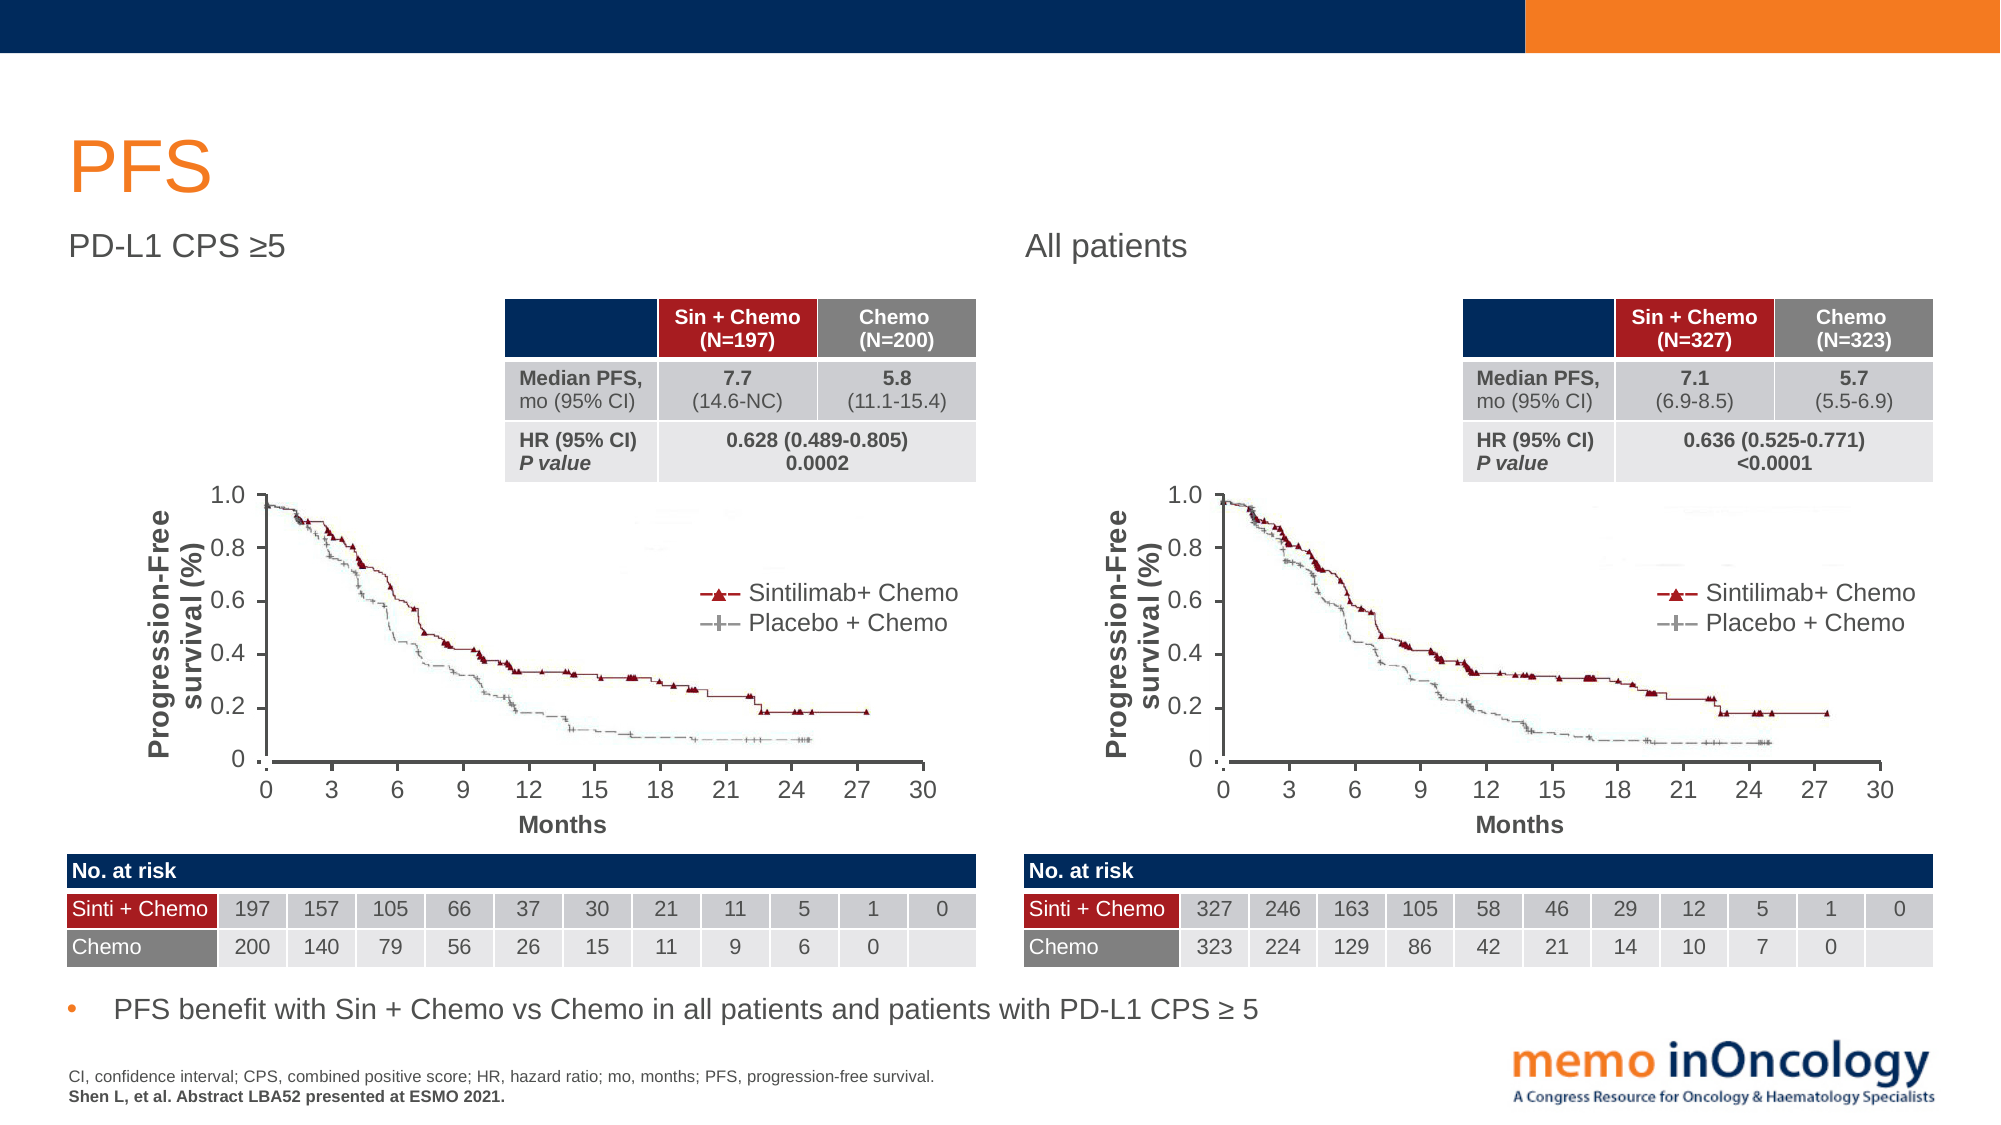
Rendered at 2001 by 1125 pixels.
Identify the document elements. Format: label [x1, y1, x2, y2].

table_cell [702, 930, 769, 967]
table_cell [909, 894, 976, 928]
text_box [682, 569, 977, 645]
table_cell [1775, 362, 1933, 420]
list [68, 209, 977, 297]
table_cell [1866, 894, 1933, 928]
table_cell [771, 894, 838, 928]
table_cell [426, 930, 493, 967]
table_cell [771, 930, 838, 967]
picture [1500, 1028, 1945, 1114]
table_header [659, 299, 817, 357]
table_cell [633, 930, 700, 967]
table_header [1024, 854, 1933, 888]
table_cell [357, 894, 424, 928]
table_cell [288, 930, 355, 967]
table_cell [1455, 930, 1522, 967]
table_cell [1181, 930, 1248, 967]
table_cell [1661, 930, 1727, 967]
table_cell [426, 894, 493, 928]
table_cell [495, 930, 562, 967]
table_cell [1729, 894, 1796, 928]
table_cell [1798, 894, 1864, 928]
table_cell [1024, 930, 1179, 967]
table_cell [1866, 930, 1933, 967]
table_cell [1318, 894, 1385, 928]
table_header [67, 854, 976, 888]
table_cell [1524, 930, 1590, 967]
table_cell [1729, 930, 1796, 967]
text_box [1639, 569, 1934, 645]
chart [133, 372, 975, 871]
table_cell [1387, 930, 1453, 967]
table_cell [909, 930, 976, 967]
table_header [1616, 299, 1774, 357]
table_cell [633, 894, 700, 928]
table_cell [219, 930, 286, 967]
table_cell [1250, 930, 1316, 967]
text_box [66, 990, 1850, 1026]
table_cell [219, 894, 286, 928]
table_header [1463, 299, 1614, 357]
table_cell [1463, 362, 1614, 372]
table_cell [702, 894, 769, 928]
table_cell [564, 894, 631, 928]
title [68, 61, 1933, 209]
table_cell [288, 894, 355, 928]
table_header [1775, 299, 1933, 357]
table_cell [495, 894, 562, 928]
footer [68, 1042, 1474, 1106]
table_cell [357, 930, 424, 967]
table_cell [1798, 930, 1864, 967]
table_cell [1024, 894, 1179, 928]
table_cell [1592, 894, 1659, 928]
table_cell [1661, 894, 1727, 928]
table_cell [1592, 930, 1659, 967]
table_cell [840, 930, 907, 967]
table_cell [1455, 894, 1522, 928]
table_header [818, 299, 976, 357]
table_header [505, 299, 657, 357]
table_cell [659, 362, 817, 372]
table_cell [1318, 930, 1385, 967]
table_cell [1616, 362, 1774, 372]
table_cell [67, 894, 217, 928]
table_cell [1181, 894, 1248, 928]
table_cell [1250, 894, 1316, 928]
table_cell [564, 930, 631, 967]
table_cell [818, 362, 976, 420]
table_cell [840, 894, 907, 928]
table_cell [67, 930, 217, 967]
table_cell [1387, 894, 1453, 928]
chart [1090, 372, 1932, 871]
table_cell [1524, 894, 1590, 928]
list [1025, 209, 1933, 297]
table_cell [505, 362, 657, 372]
